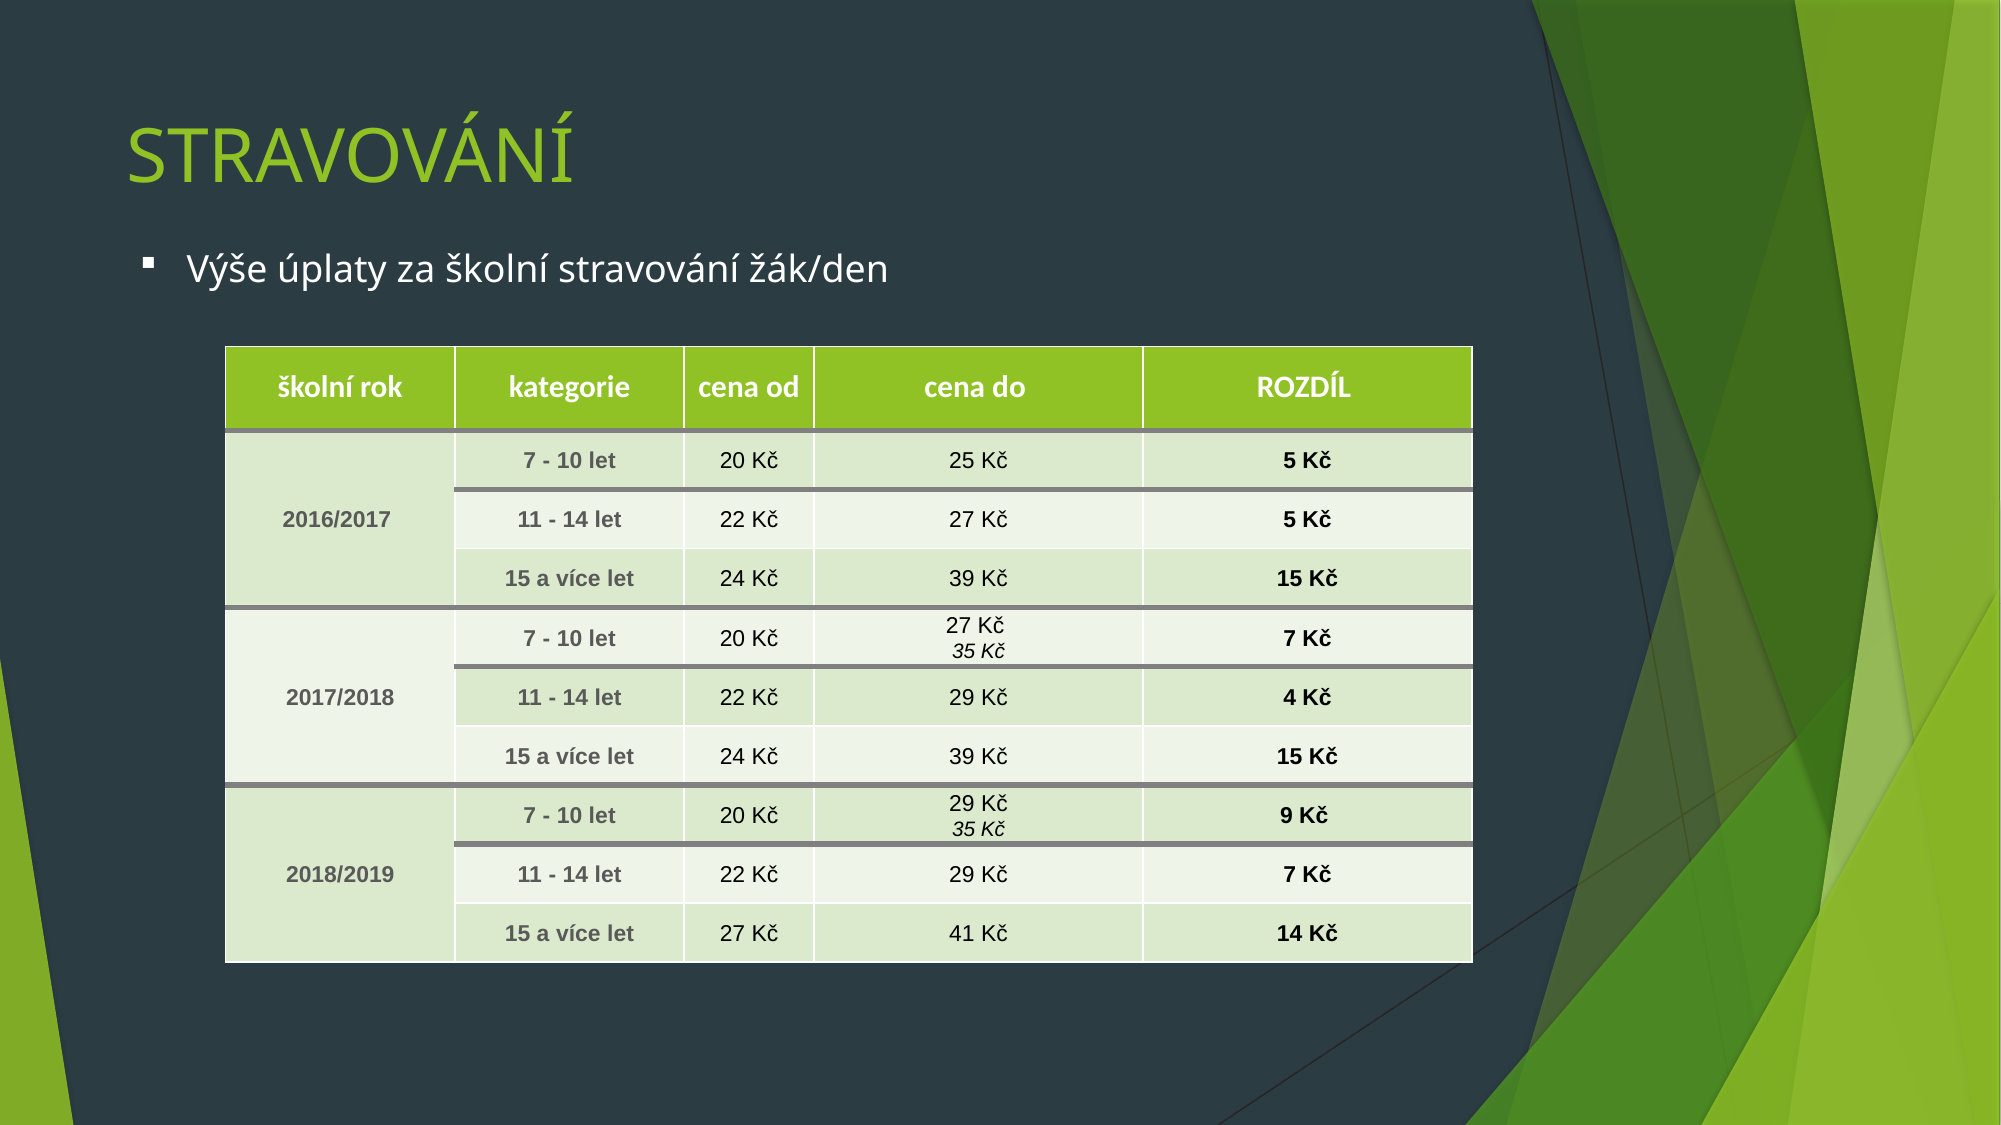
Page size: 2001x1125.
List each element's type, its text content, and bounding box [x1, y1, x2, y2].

table_cell 2018/2019 [226, 788, 454, 961]
table_header ROZDÍL [1144, 347, 1471, 428]
table_header cena od [685, 347, 813, 428]
table_cell 22 Kč [685, 492, 813, 548]
table_cell 15 Kč [1144, 549, 1471, 605]
table_cell 20 Kč [685, 610, 813, 664]
table_cell 22 Kč [685, 669, 813, 725]
table_cell 15 a více let [456, 549, 683, 605]
table_cell 24 Kč [685, 549, 813, 605]
table_cell 29 Kč 35 Kč [815, 788, 1142, 841]
table_cell 41 Kč [815, 904, 1142, 961]
table_header školní rok [226, 347, 454, 428]
text_box Výše úplaty za školní stravování žák/den [125, 238, 1050, 298]
table_cell 20 Kč [685, 433, 813, 487]
table_cell 24 Kč [685, 727, 813, 782]
table_cell 11 - 14 let [456, 492, 683, 548]
table_cell 39 Kč [815, 727, 1142, 782]
table_cell 5 Kč [1144, 433, 1471, 487]
table_cell 27 Kč [685, 904, 813, 961]
table_cell 5 Kč [1144, 492, 1471, 548]
table_cell 29 Kč [815, 847, 1142, 902]
table_cell 4 Kč [1144, 669, 1471, 725]
table_cell 9 Kč [1144, 788, 1471, 841]
table_cell 7 - 10 let [456, 788, 683, 841]
table_cell 7 - 10 let [456, 433, 683, 487]
table_cell 7 Kč [1144, 610, 1471, 664]
table_header cena do [815, 347, 1142, 428]
table_cell 14 Kč [1144, 904, 1471, 961]
table_cell 11 - 14 let [456, 669, 683, 725]
table_cell 27 Kč 35 Kč [815, 610, 1142, 664]
table_cell 15 a více let [456, 727, 683, 782]
table_cell 39 Kč [815, 549, 1142, 605]
table_cell 15 a více let [456, 904, 683, 961]
table_cell 27 Kč [815, 492, 1142, 548]
table_cell 20 Kč [685, 788, 813, 841]
table_cell 25 Kč [815, 433, 1142, 487]
table_cell 2017/2018 [226, 610, 454, 782]
table_cell 7 Kč [1144, 847, 1471, 902]
table_cell 2016/2017 [226, 433, 454, 605]
table_cell 7 - 10 let [456, 610, 683, 664]
table_cell 11 - 14 let [456, 847, 683, 902]
table_cell 29 Kč [815, 669, 1142, 725]
table_header kategorie [456, 347, 683, 428]
title STRAVOVÁNÍ [111, 99, 1522, 317]
table_cell 15 Kč [1144, 727, 1471, 782]
table_cell 22 Kč [685, 847, 813, 902]
